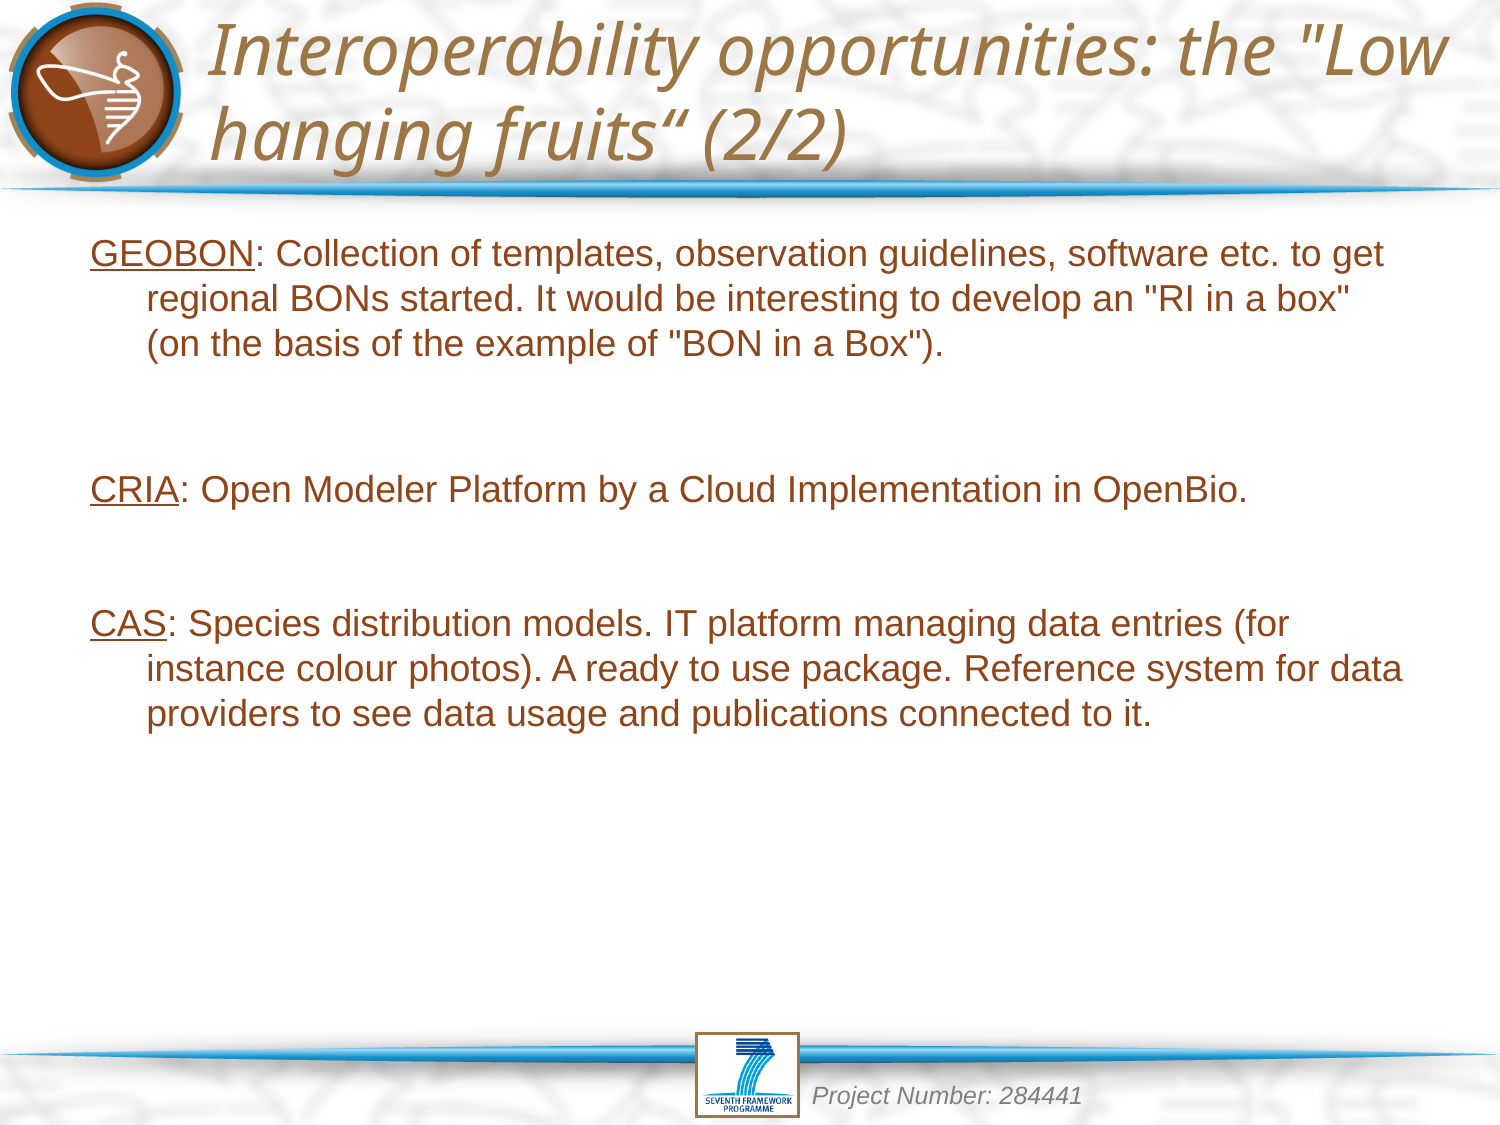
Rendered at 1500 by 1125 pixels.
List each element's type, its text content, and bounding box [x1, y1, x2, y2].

title Interoperability opportunities: the "Low hanging fruits“ (2/2) [194, 0, 1471, 184]
picture [0, 0, 1500, 1125]
list GEOBON: Collection of templates, observation guidelines, software etc. to get regional BONs started. It would be interesting to develop an "RI in a box" (on the basis of the example of "BON in a Box"). CRIA: Open Modeler Platform by a Cloud Implementation in OpenBio. CAS: Species distribution models. IT platform managing data entries (for instance colour photos). A ready to use package. Reference system for data providers to see data usage and publications connected to it. [74, 178, 1426, 965]
